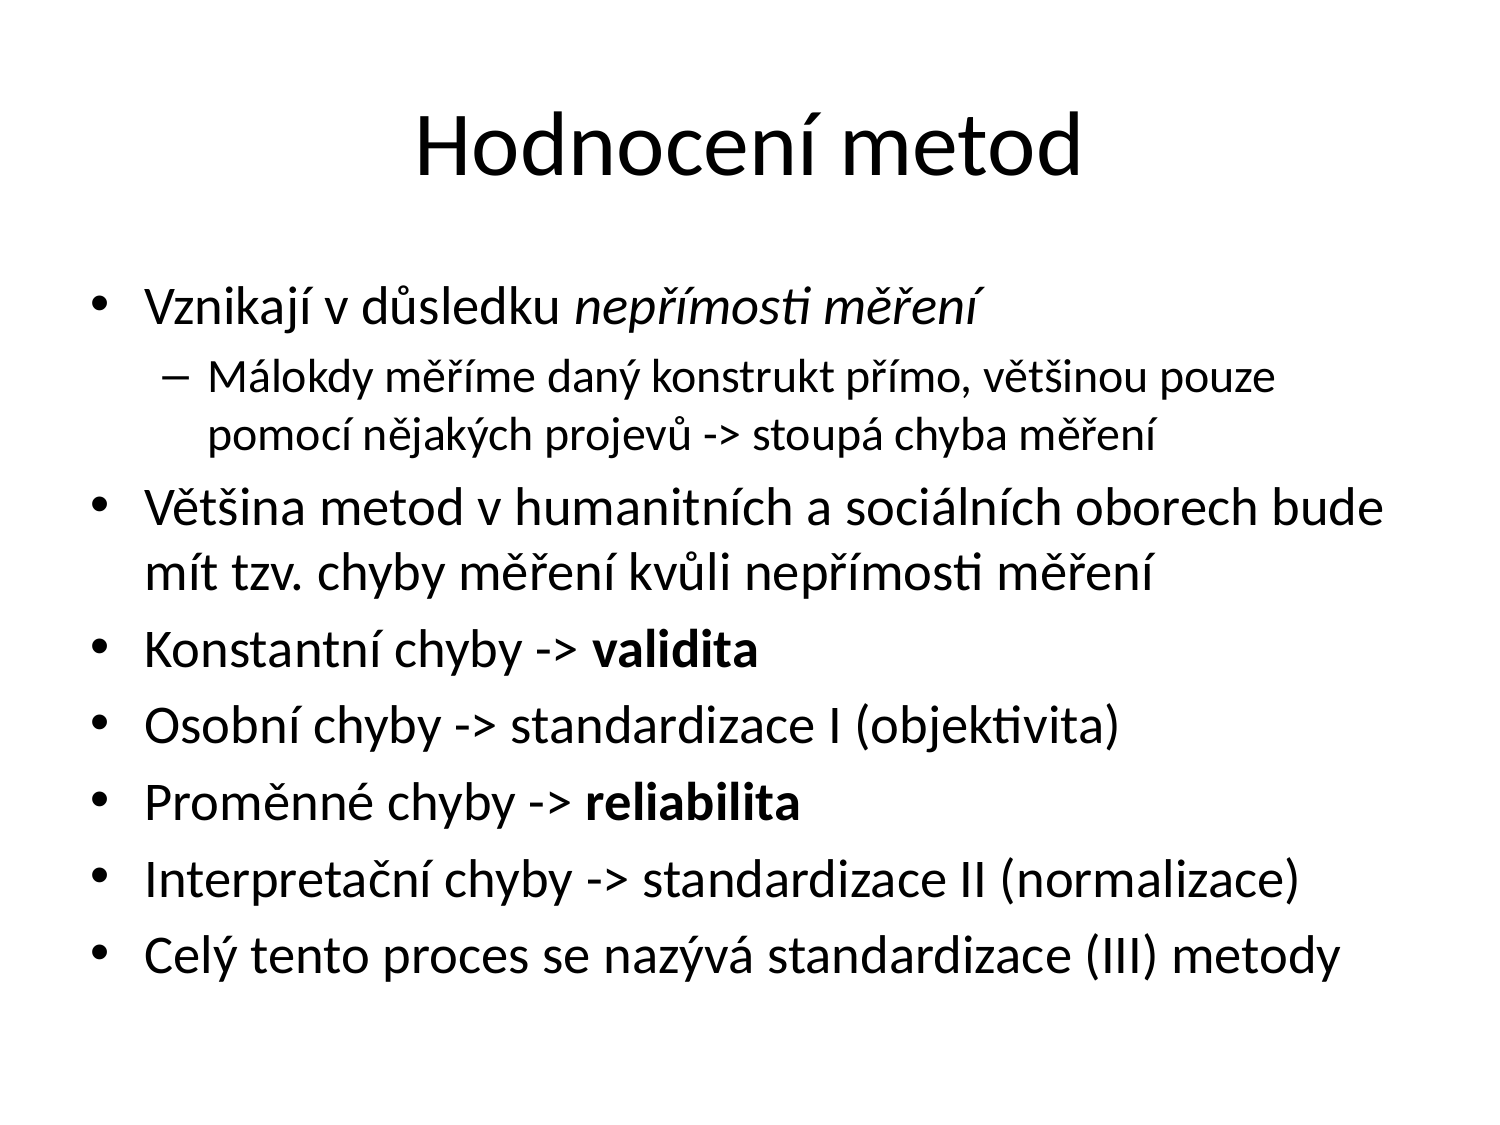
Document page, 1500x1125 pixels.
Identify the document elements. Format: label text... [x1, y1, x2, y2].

title Hodnocení metod [75, 45, 1425, 233]
list Vznikají v důsledku nepřímosti měření Málokdy měříme daný konstrukt přímo, většinou pouze pomocí nějakých projevů -> stoupá chyba měření Většina metod v humanitních a sociálních oborech bude mít tzv. chyby měření kvůli nepřímosti měření Konstantní chyby -> validita Osobní chyby -> standardizace I (objektivita) Proměnné chyby -> reliabilita Interpretační chyby -> standardizace II (normalizace) Celý tento proces se nazývá standardizace (III) metody [75, 262, 1425, 1005]
